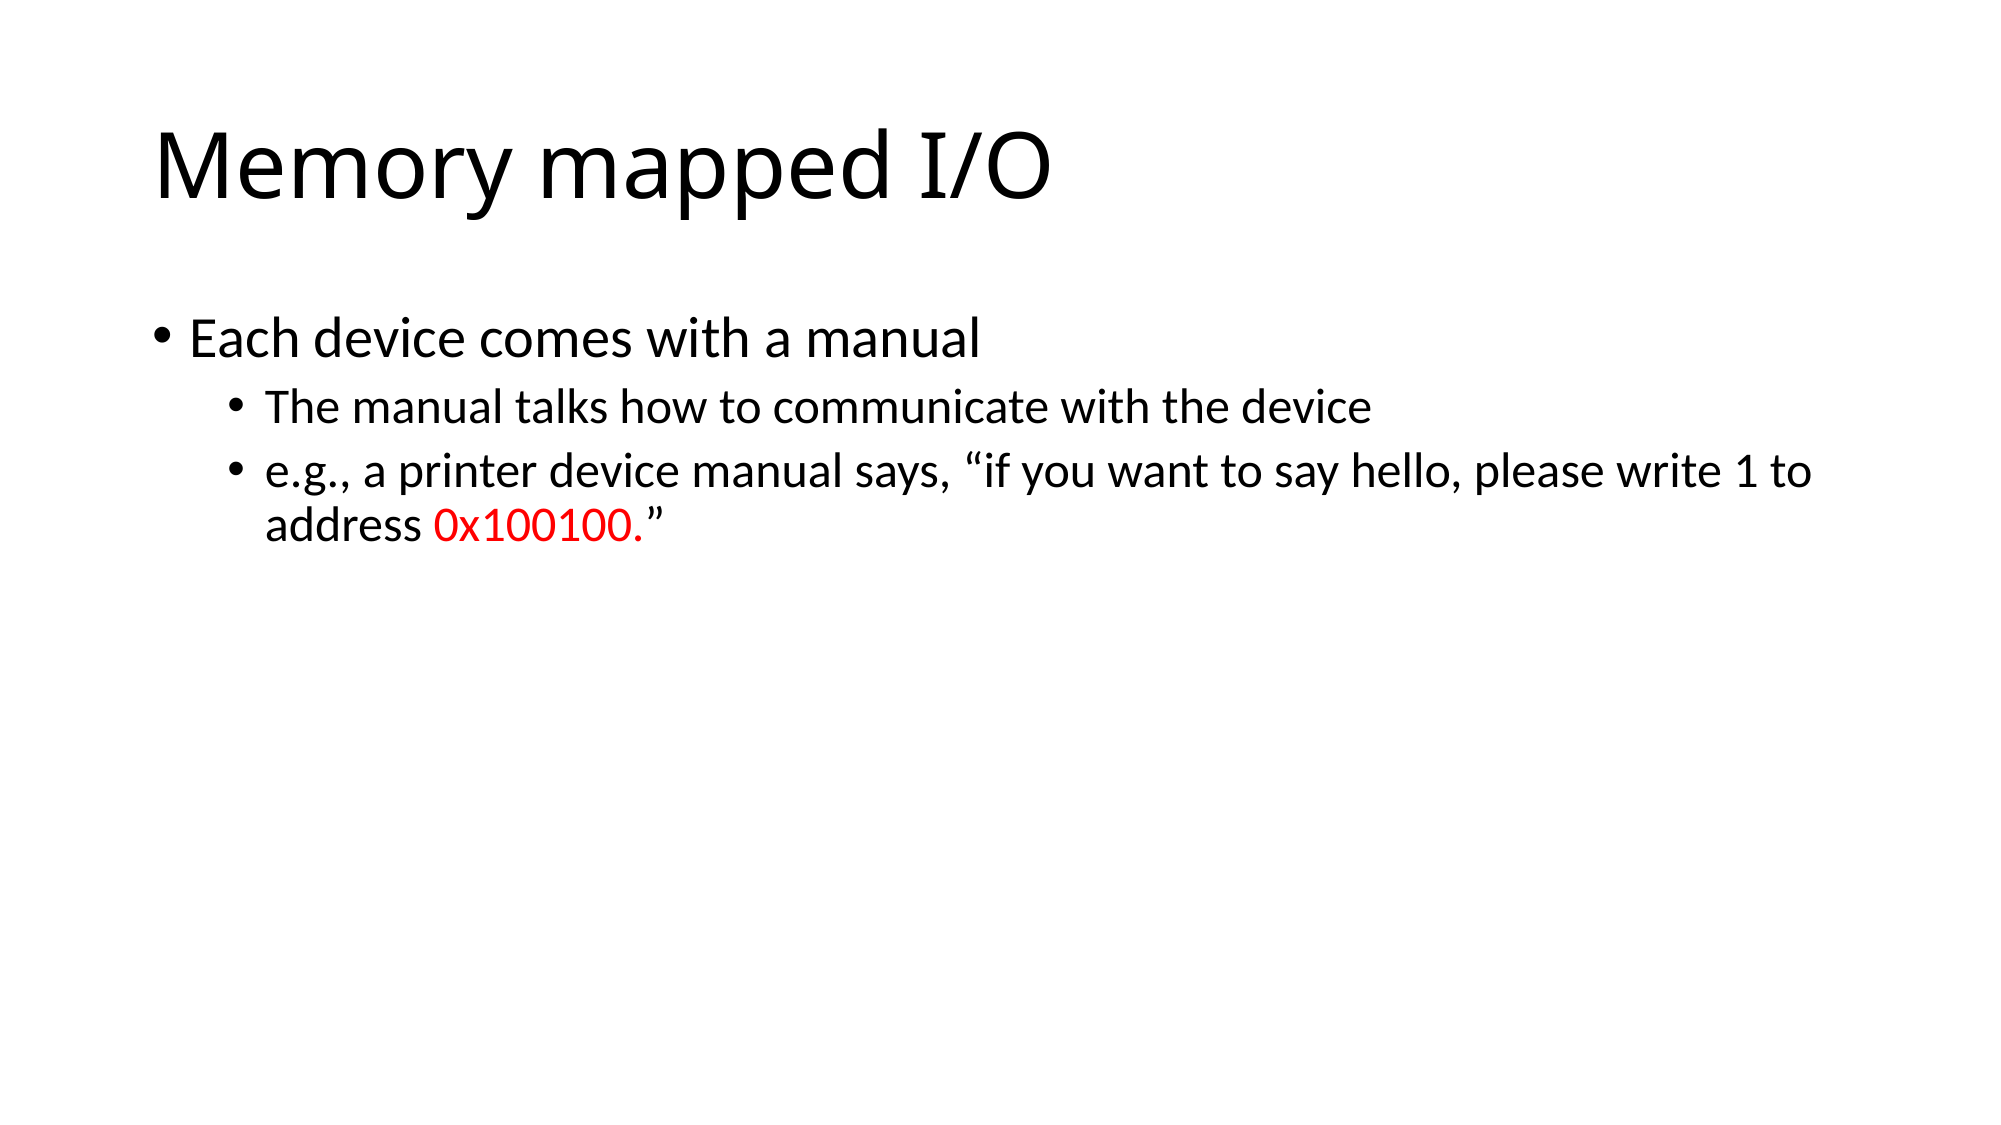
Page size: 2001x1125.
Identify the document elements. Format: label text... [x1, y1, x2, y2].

title Memory mapped I/O [137, 59, 1863, 278]
list Each device comes with a manual The manual talks how to communicate with the device e.g., a printer device manual says, “if you want to say hello, please write 1 to address 0x100100.” [137, 299, 1863, 1014]
